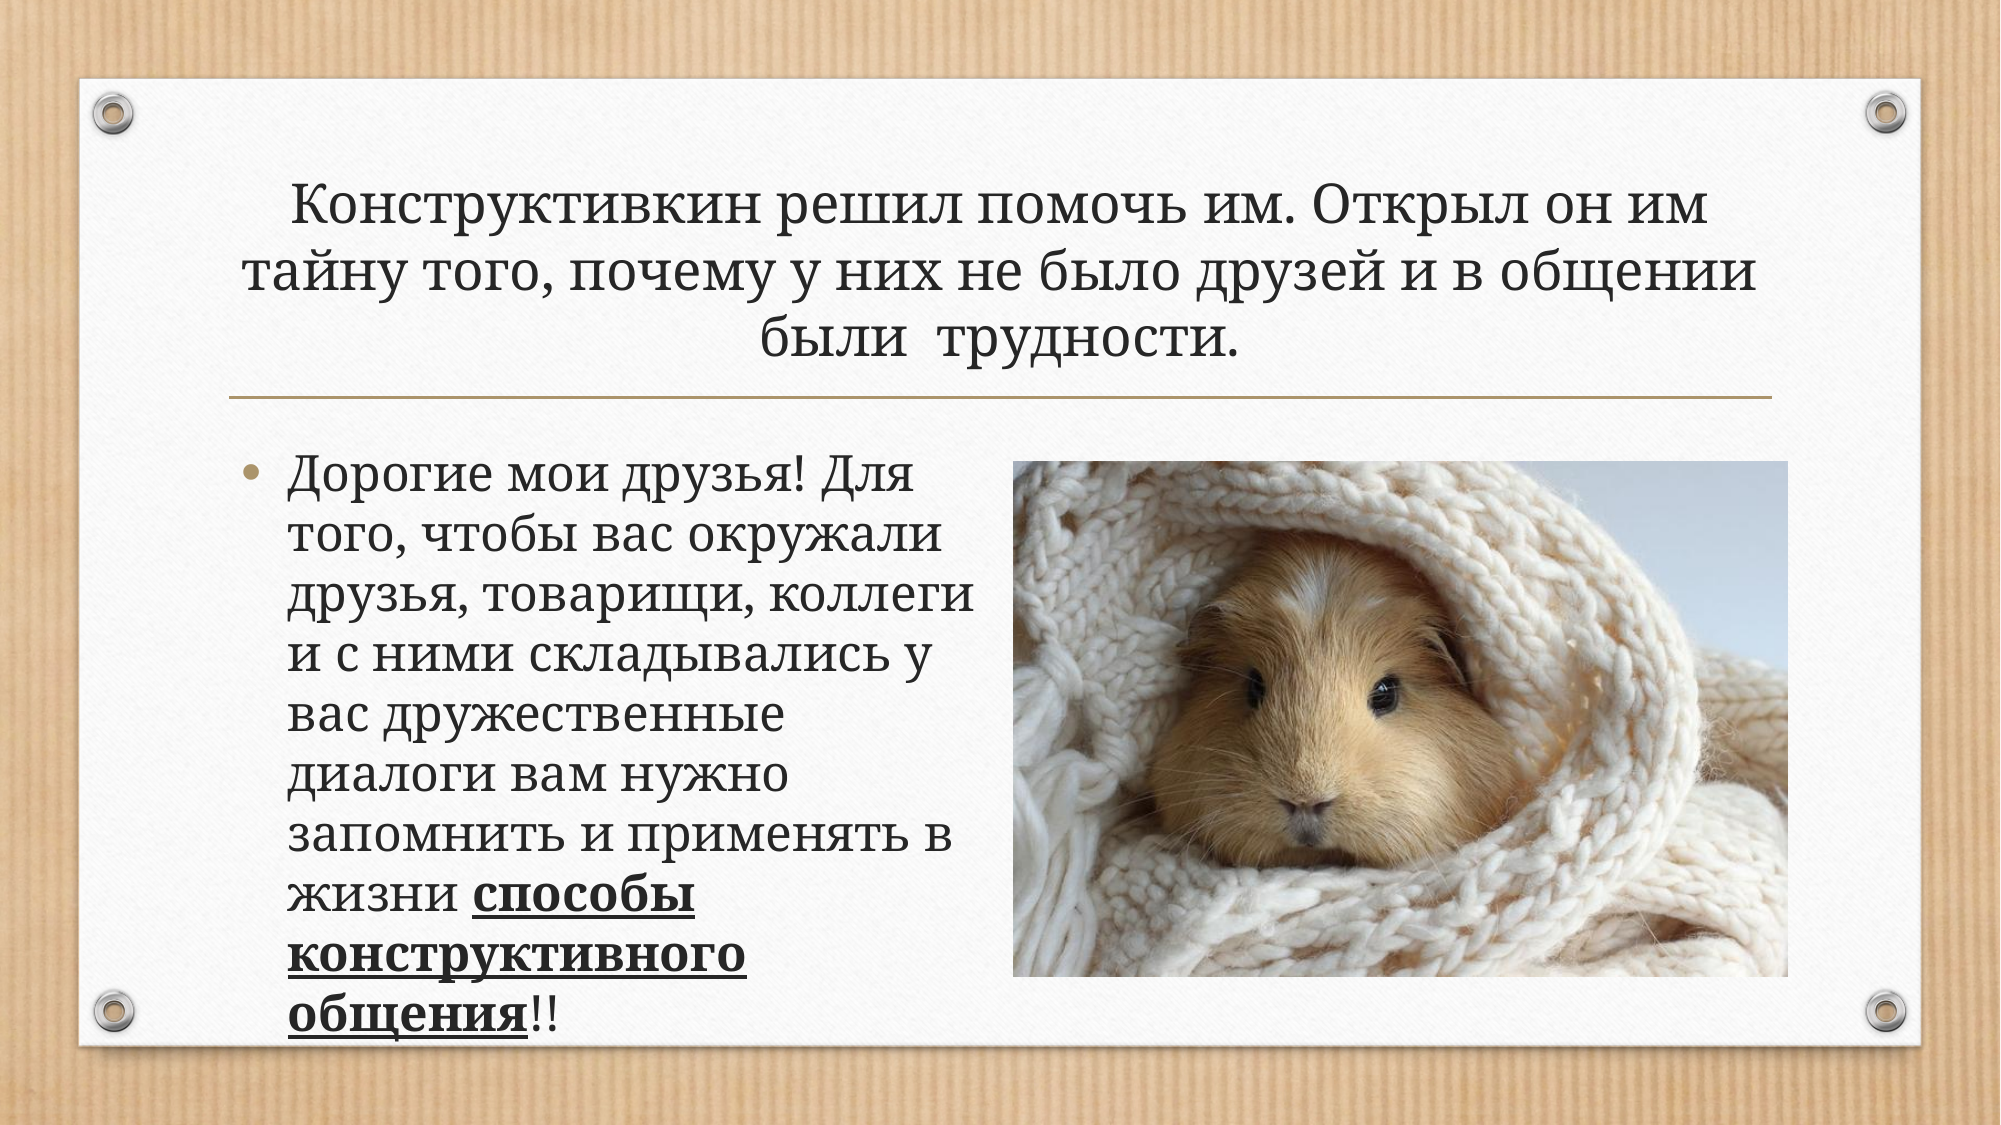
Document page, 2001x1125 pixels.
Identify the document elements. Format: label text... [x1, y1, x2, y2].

list Дорогие мои друзья! Для того, чтобы вас окружали друзья, товарищи, коллеги и с ними складывались у вас дружественные диалоги вам нужно запомнить и применять в жизни способы конструктивного общения!! [226, 433, 1000, 977]
picture [0, 0, 2001, 1125]
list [1013, 461, 1788, 978]
title Конструктивкин решил помочь им. Открыл он им тайну того, почему у них не было друзей и в общении были трудности. [212, 161, 1788, 375]
